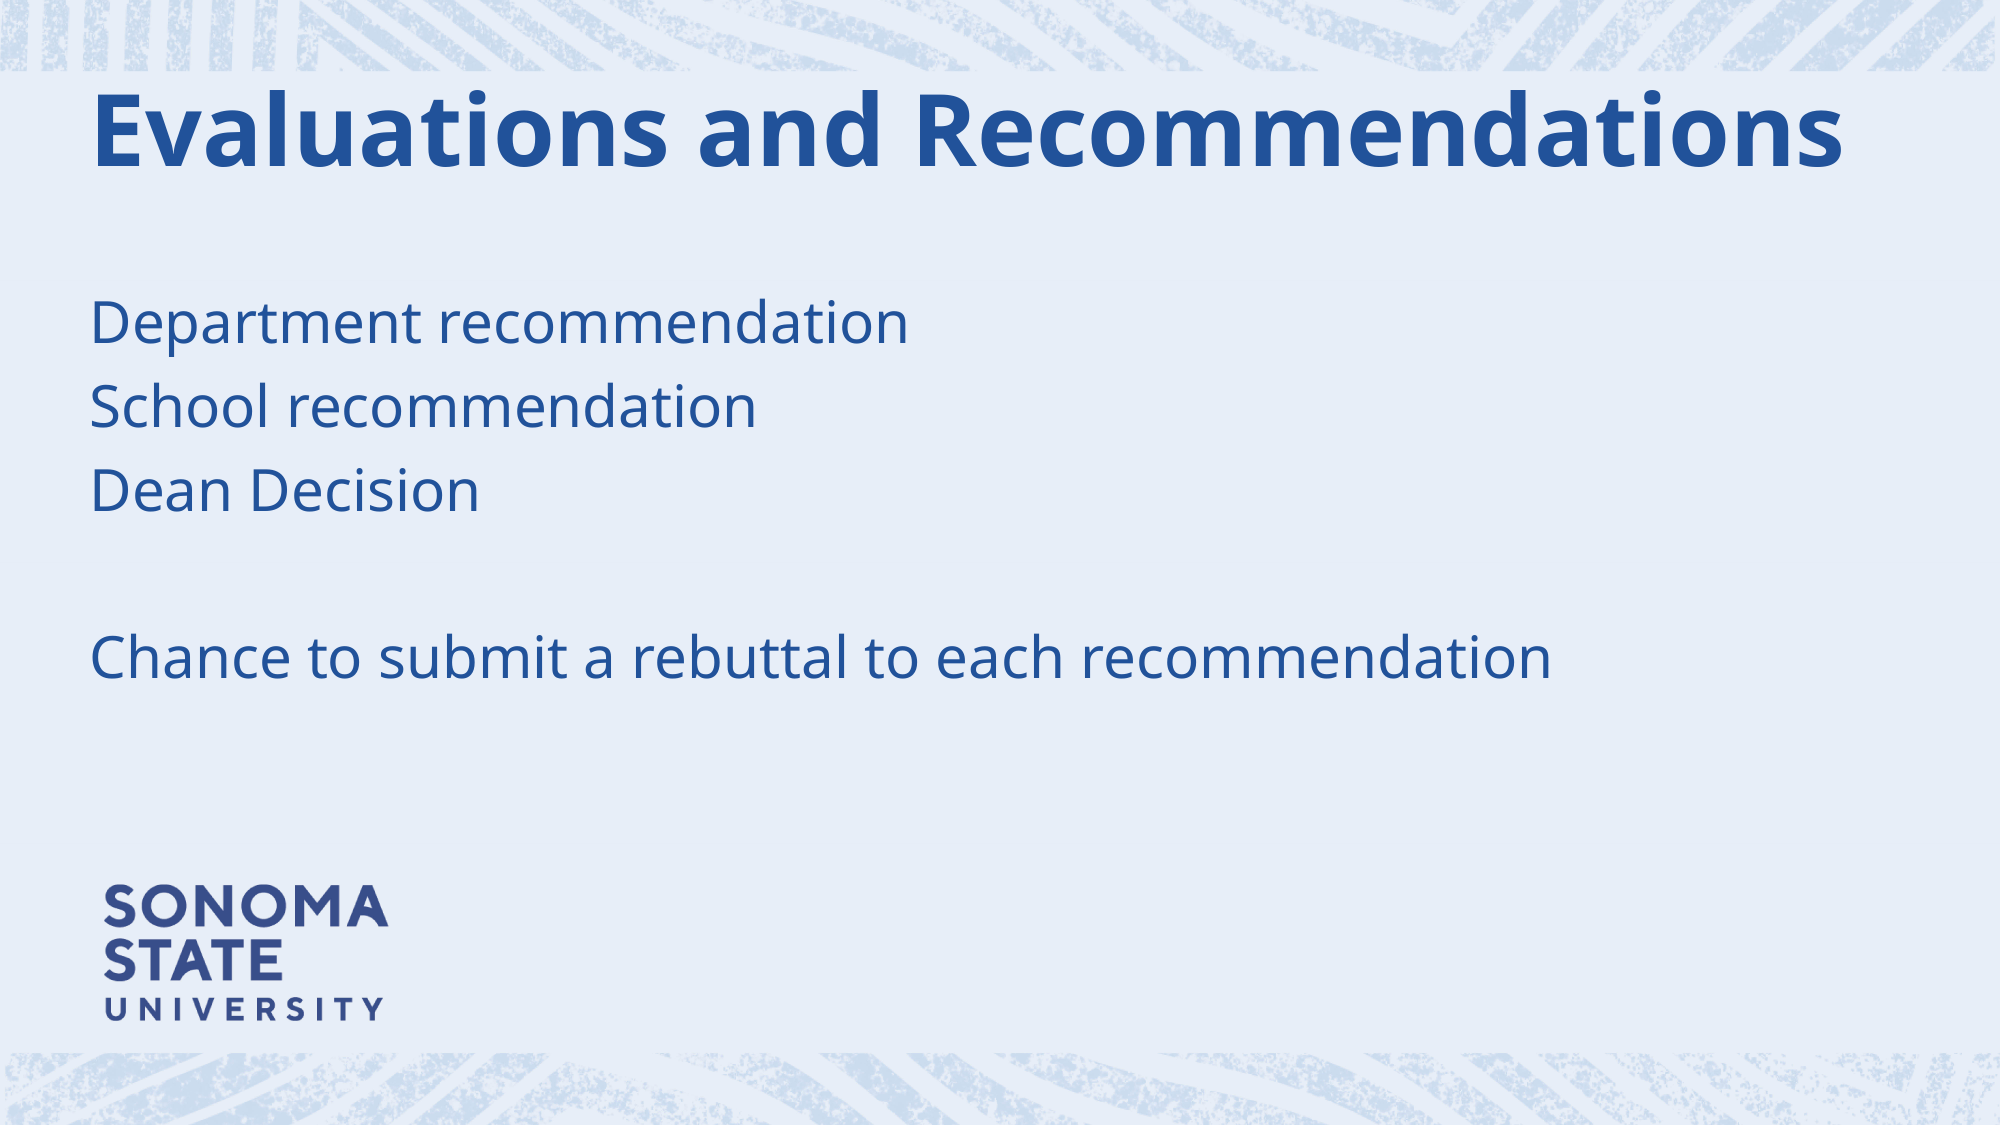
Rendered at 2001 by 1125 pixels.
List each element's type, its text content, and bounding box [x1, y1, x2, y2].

title Evaluations and Recommendations [74, 72, 1926, 214]
list Department recommendation School recommendation Dean Decision Chance to submit a rebuttal to each recommendation [74, 286, 1926, 828]
picture [0, 0, 2000, 1125]
